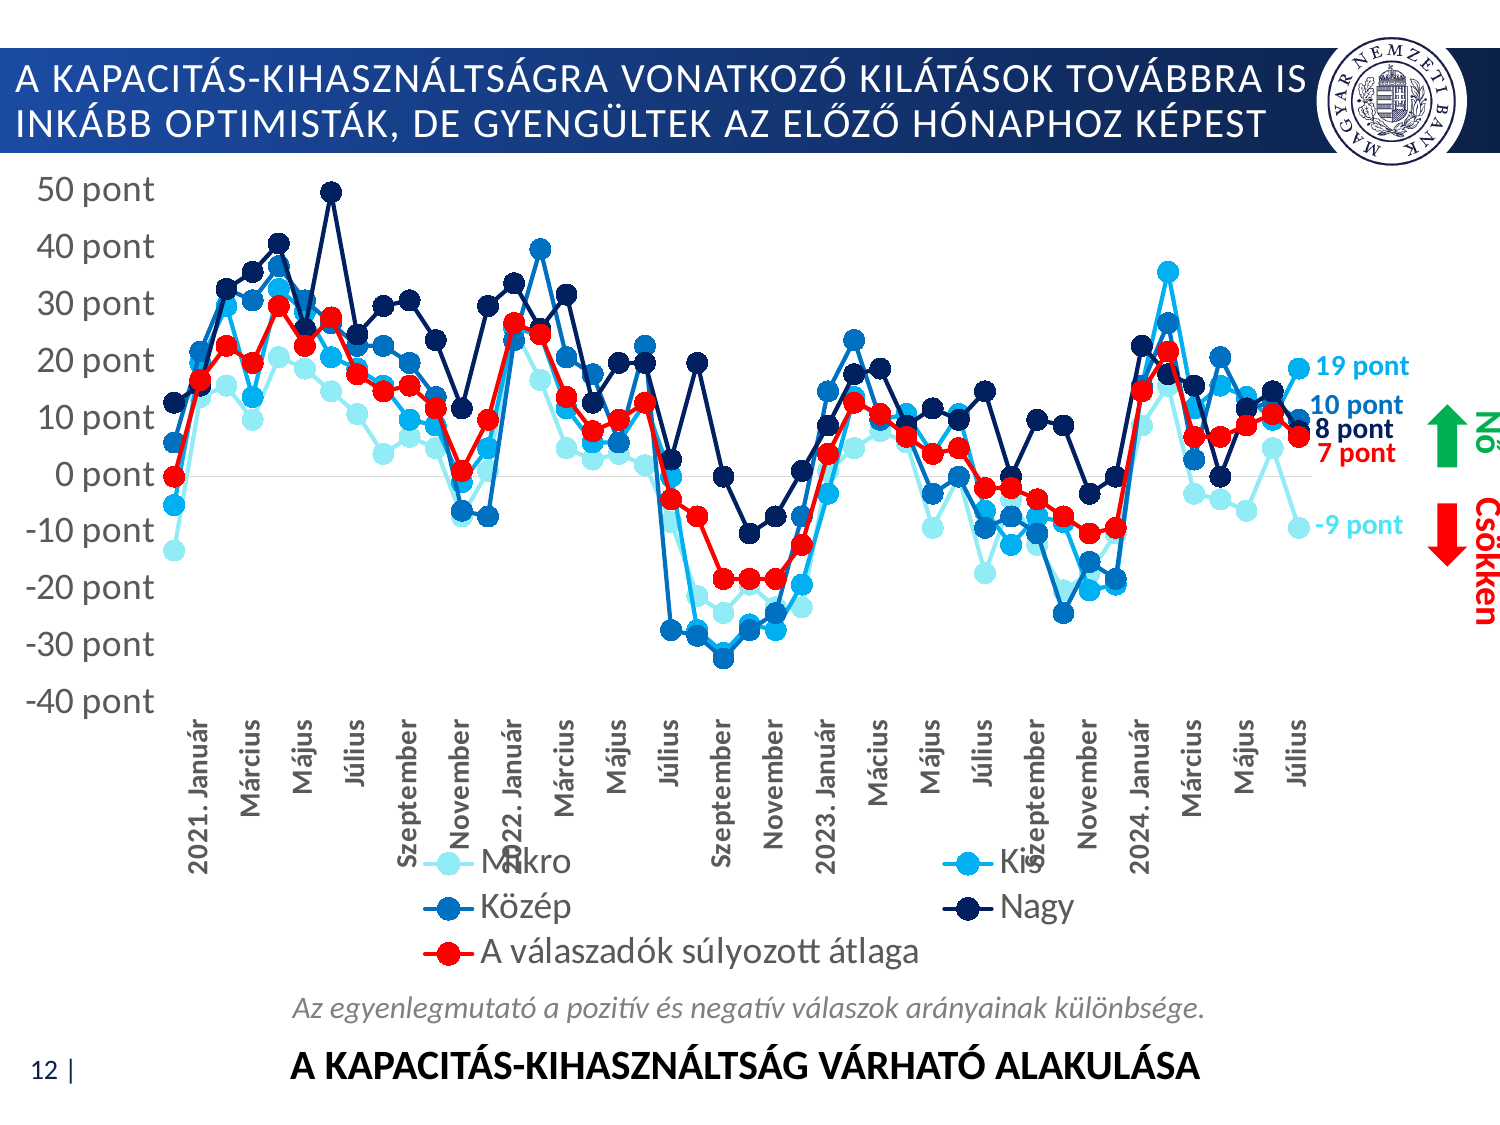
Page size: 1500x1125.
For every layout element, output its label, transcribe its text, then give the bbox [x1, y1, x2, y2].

text_box Az egyenlegmutató a pozitív és negatív válaszok arányainak különbsége. A kapacitás-kihasználtság várható alakulása [145, 981, 1355, 1096]
chart [0, 151, 1500, 981]
picture [1327, 36, 1457, 151]
title A kapacitás-kihasználtságra vonatkozó kilátások továbbra is inkább optimisták, de gyengültek az előző hónaphoz képest [0, 50, 1331, 151]
